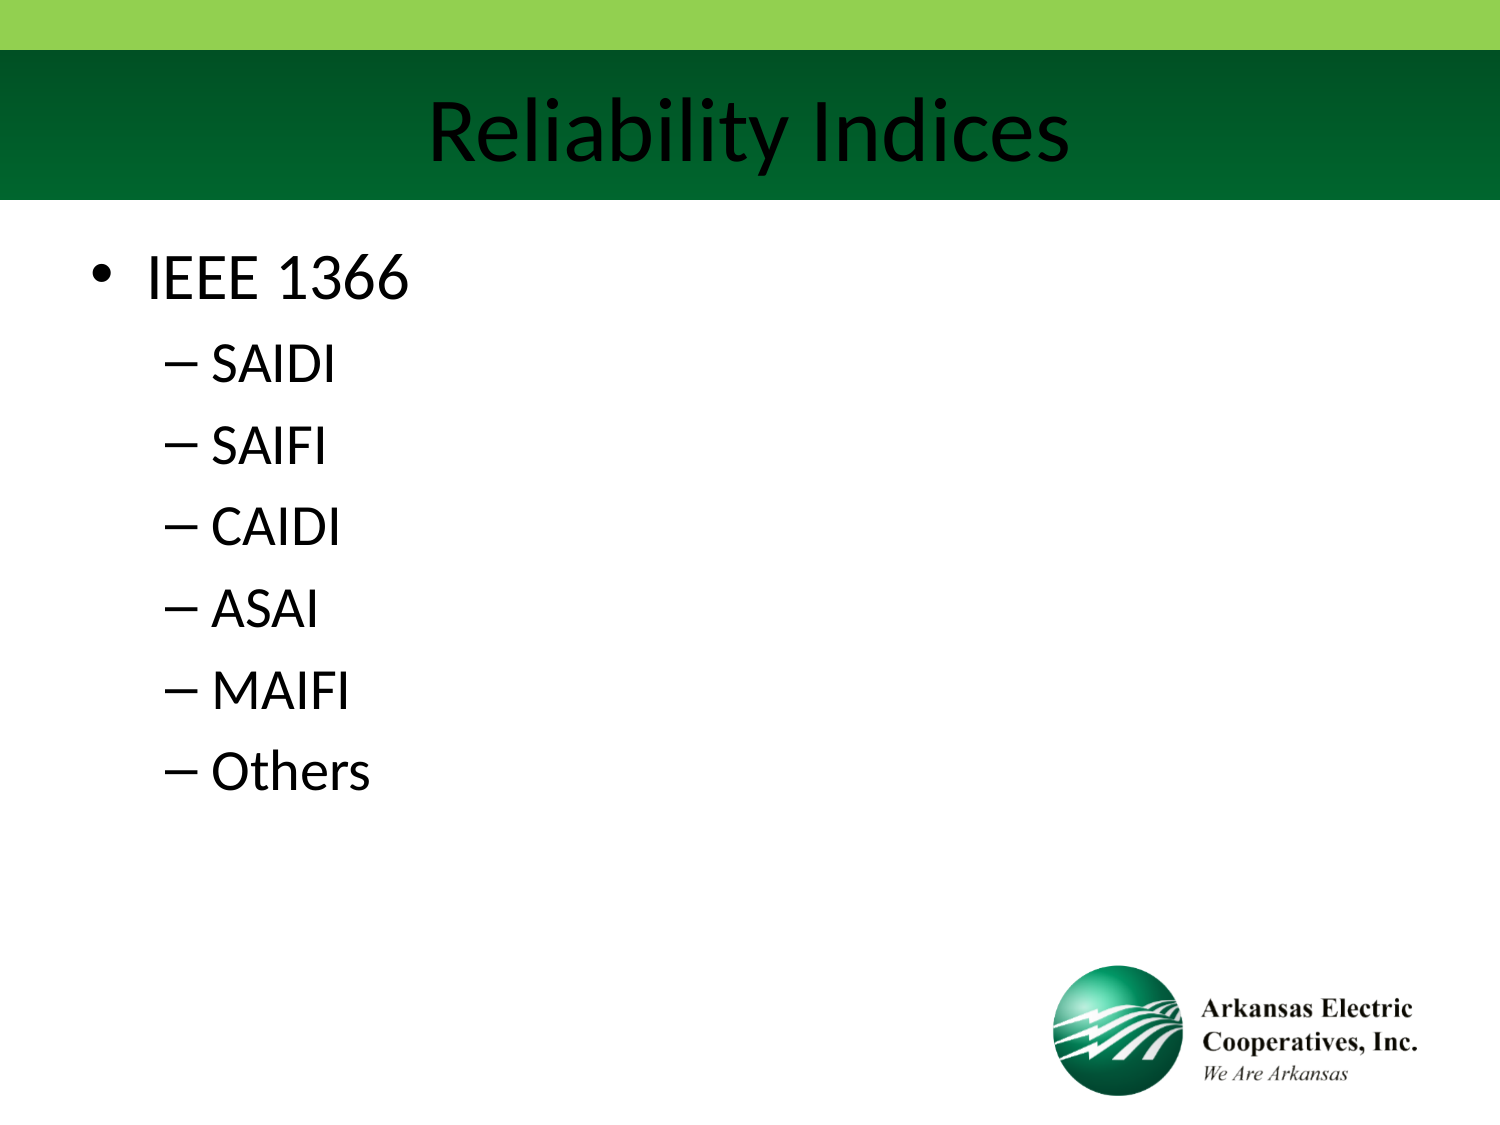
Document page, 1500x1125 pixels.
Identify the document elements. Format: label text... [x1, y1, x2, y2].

list IEEE 1366 SAIDI SAIFI CAIDI ASAI MAIFI Others [75, 224, 1425, 1038]
title Reliability Indices [75, 50, 1425, 200]
picture [1048, 962, 1451, 1113]
